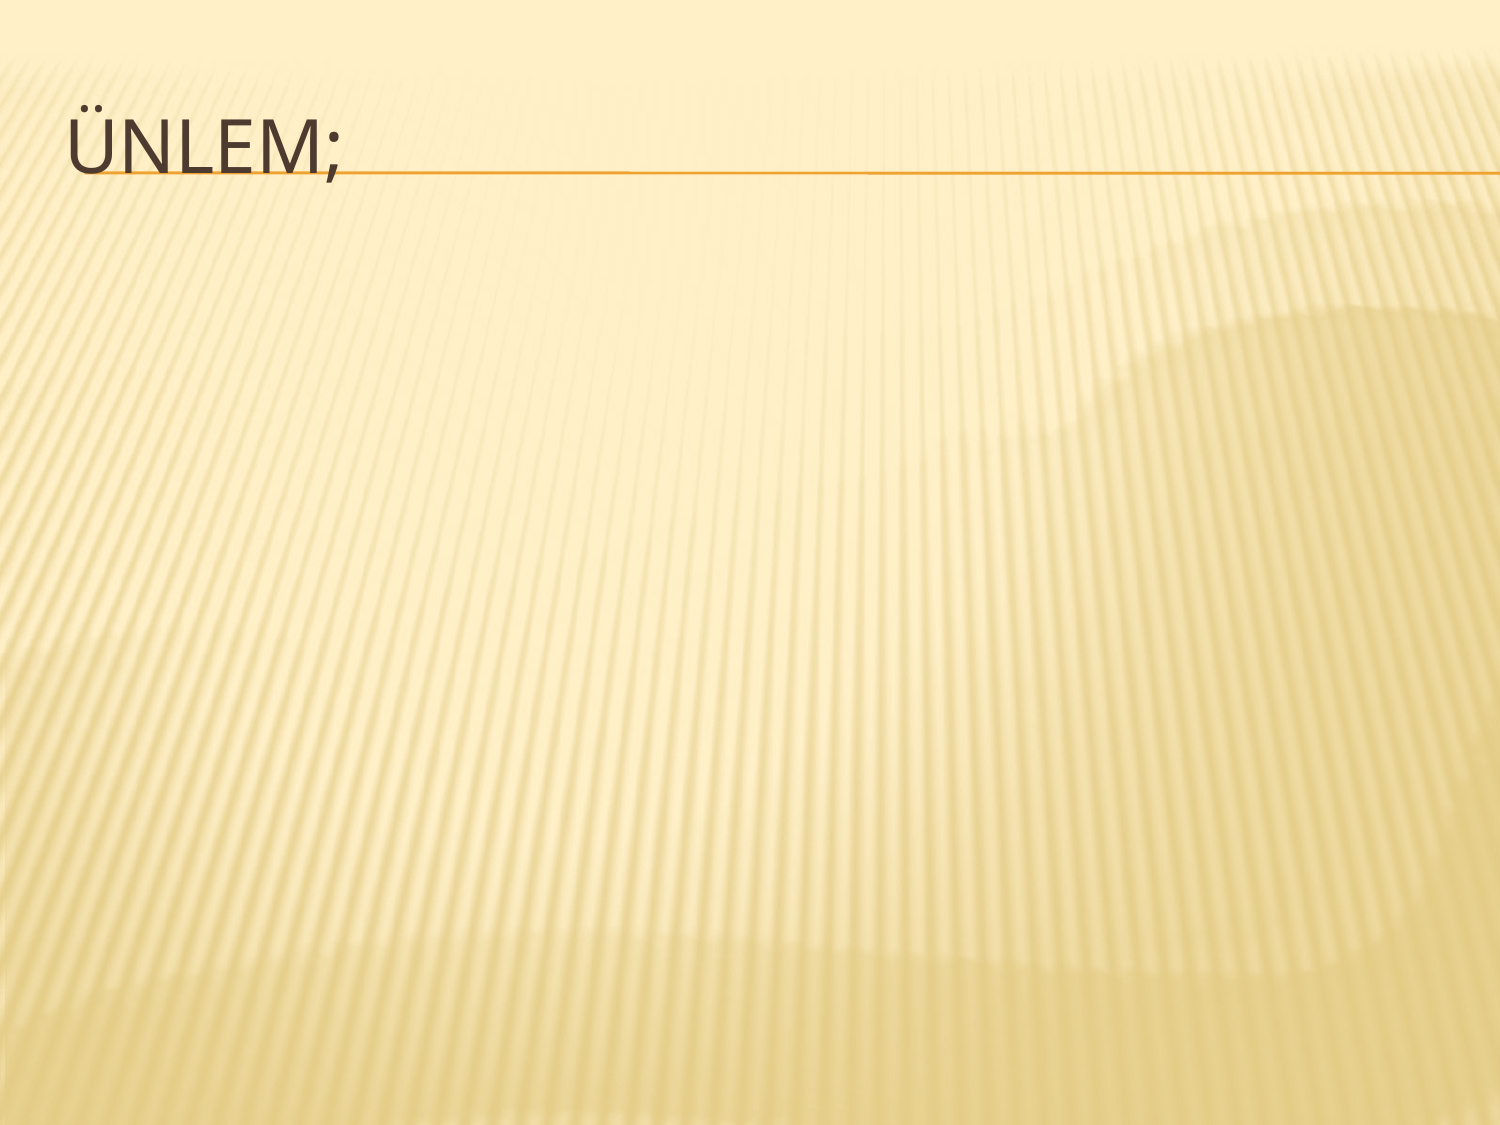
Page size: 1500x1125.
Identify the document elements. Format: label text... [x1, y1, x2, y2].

title Ünlem; [49, 75, 1475, 213]
